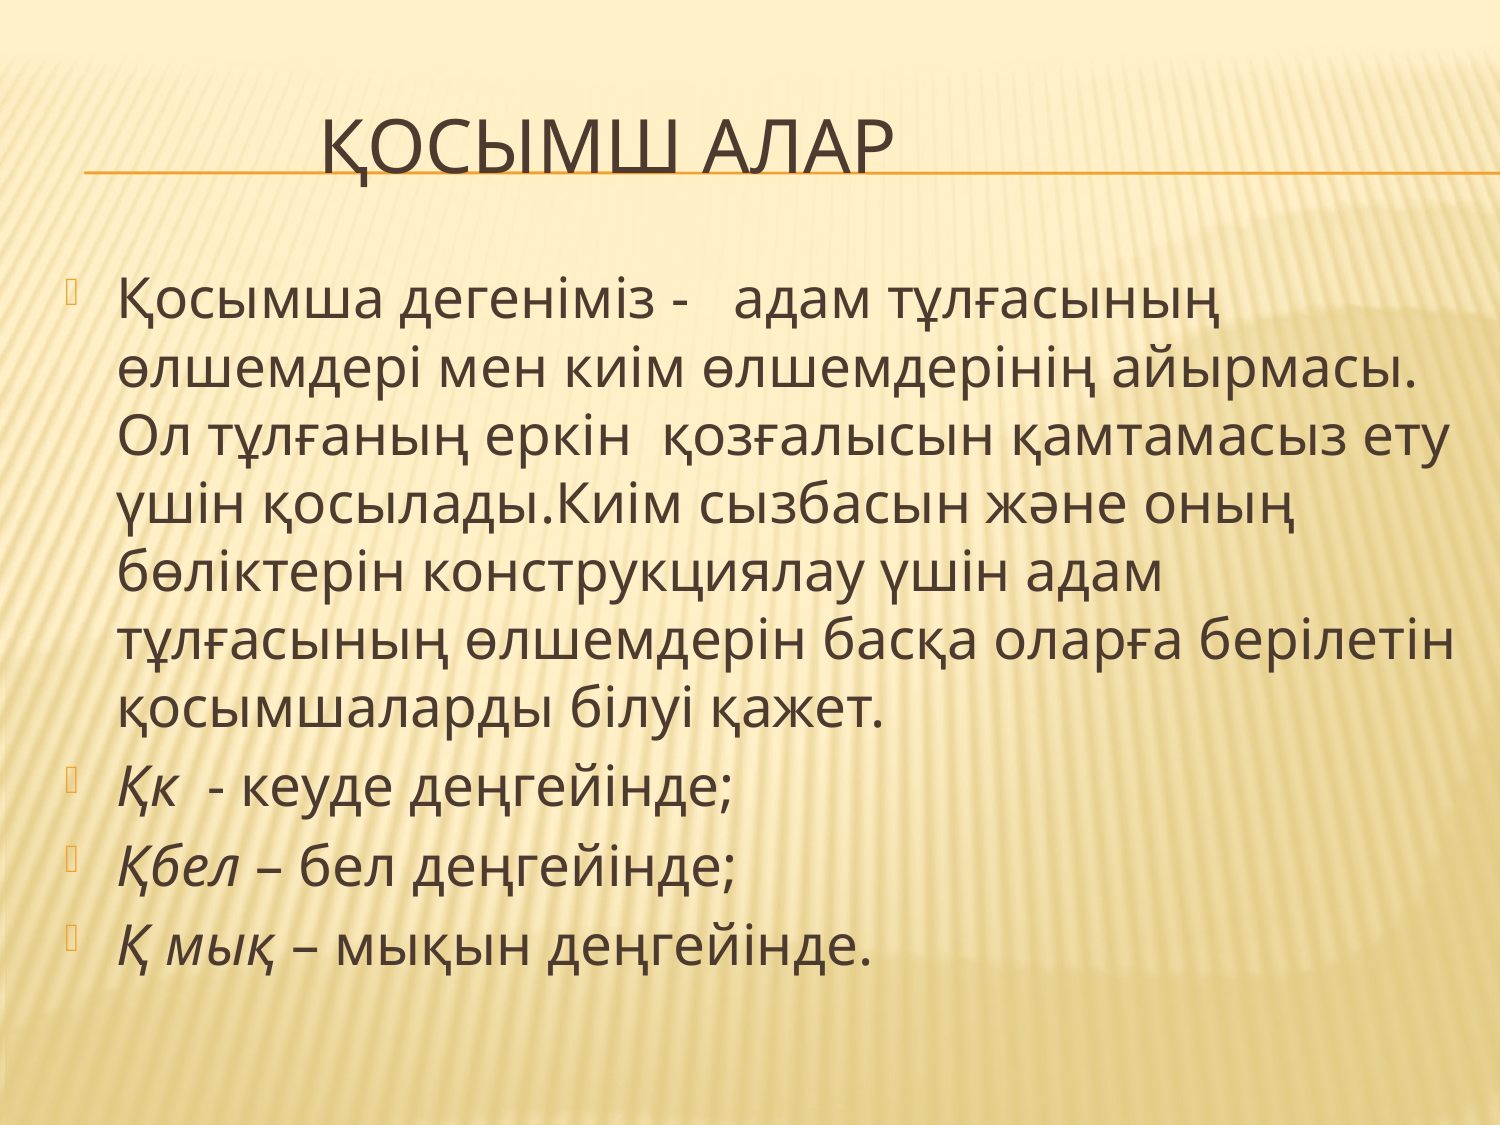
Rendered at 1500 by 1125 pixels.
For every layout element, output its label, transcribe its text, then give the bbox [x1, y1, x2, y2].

title Қосымш алар [50, 75, 1475, 213]
list Қосымша дегеніміз - адам тұлғасының өлшемдері мен киім өлшемдерінің айырмасы. Ол тұлғаның еркін қозғалысын қамтамасыз ету үшін қосылады.Киім сызбасын және оның бөліктерін конструкциялау үшін адам тұлғасының өлшемдерін басқа оларға берілетін қосымшаларды білуі қажет. Қк - кеуде деңгейінде; Қбел – бел деңгейінде; Қ мық – мықын деңгейінде. [50, 254, 1475, 998]
